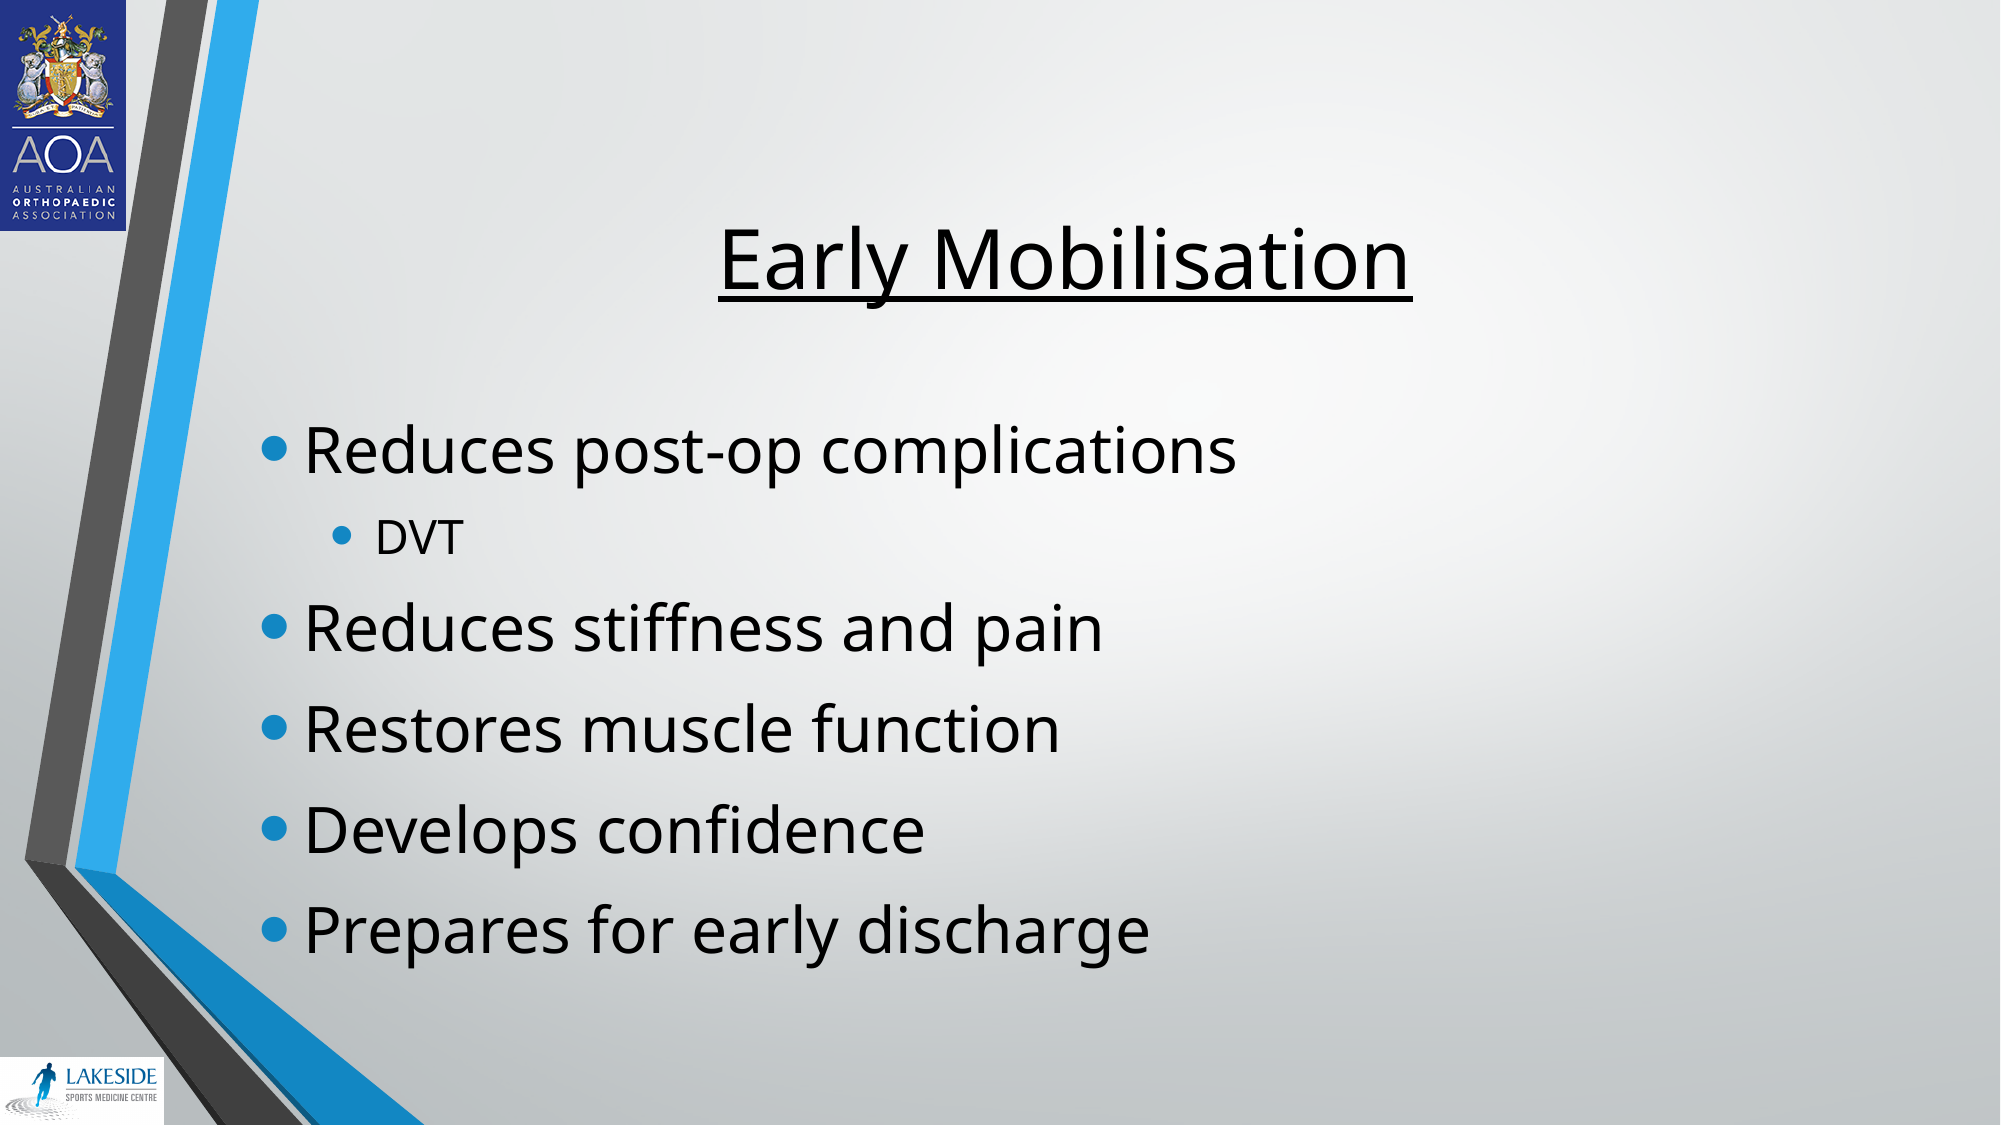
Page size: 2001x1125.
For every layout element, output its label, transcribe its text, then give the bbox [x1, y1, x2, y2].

title Early Mobilisation [243, 112, 1887, 399]
list Reduces post-op complications DVT Reduces stiffness and pain Restores muscle function Develops confidence Prepares for early discharge [243, 399, 1887, 976]
picture [0, 0, 127, 232]
picture [0, 1056, 164, 1125]
